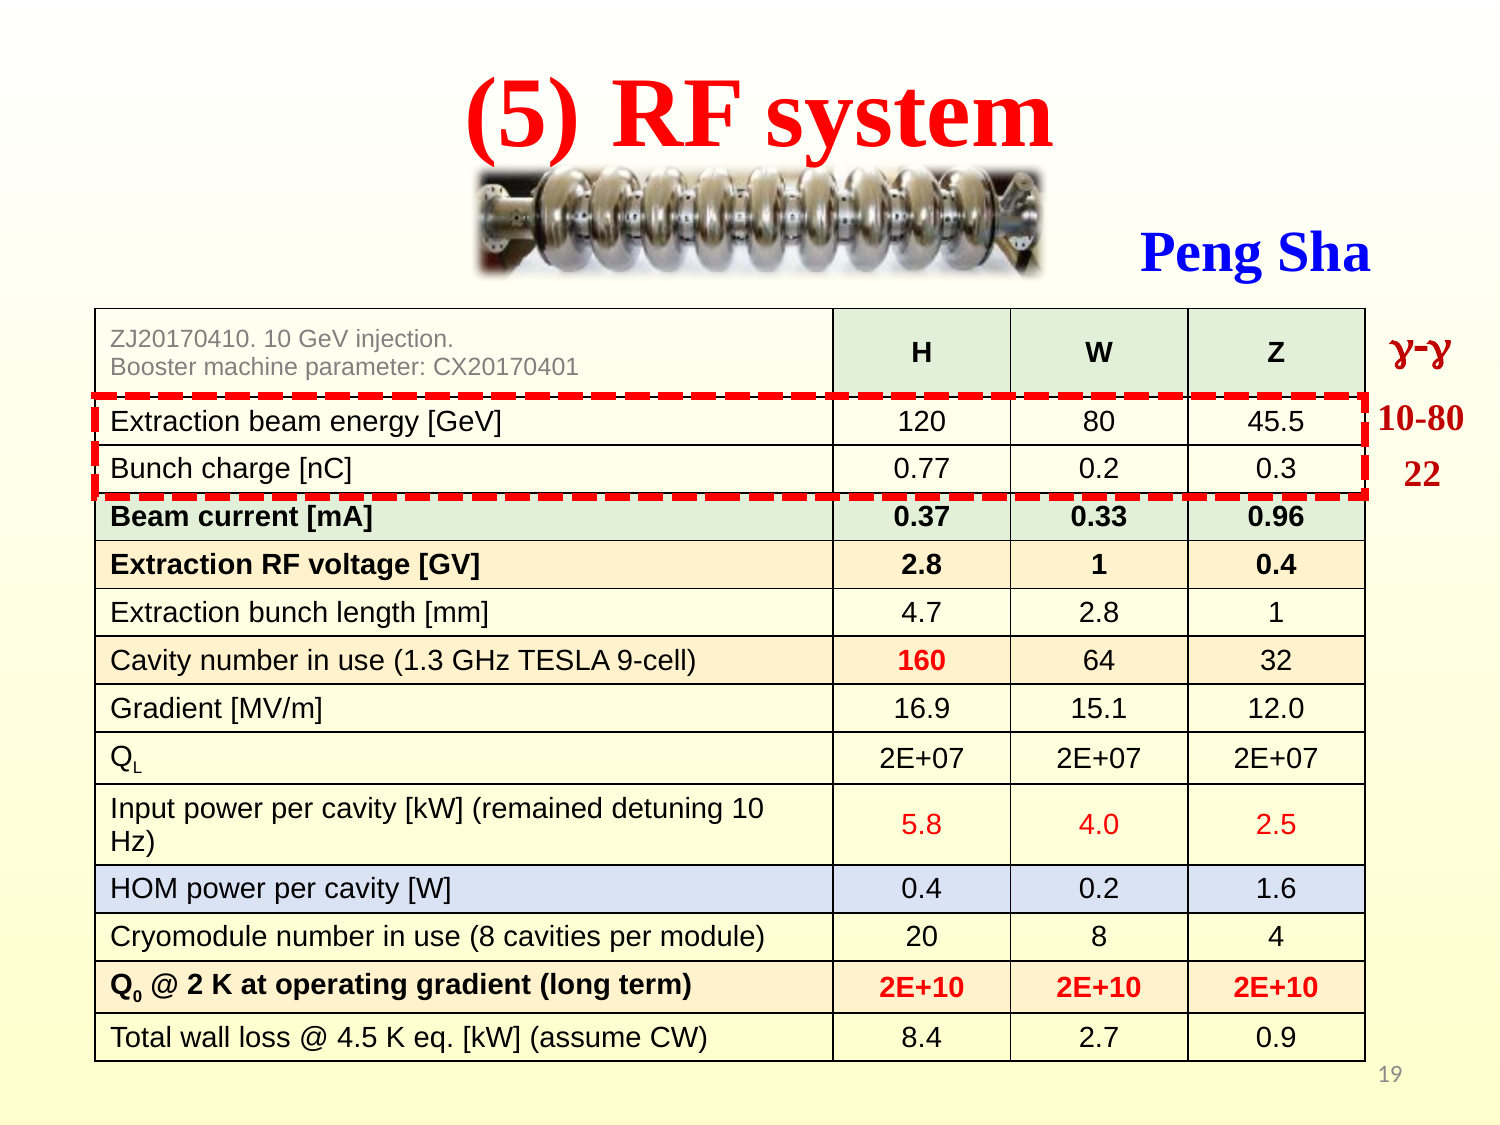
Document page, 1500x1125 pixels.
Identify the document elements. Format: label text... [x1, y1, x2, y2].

table_cell 2E+07 [1189, 733, 1364, 783]
table_cell 15.1 [1011, 685, 1187, 731]
table_cell 2.7 [1011, 1014, 1187, 1060]
table_cell Input power per cavity [kW] (remained detuning 10 Hz) [96, 785, 832, 864]
table_cell 2E+07 [1011, 733, 1187, 783]
text_box 22 [1379, 441, 1500, 502]
table_cell 0.37 [834, 497, 1010, 540]
table_cell 1 [1189, 589, 1364, 635]
table_cell Extraction RF voltage [GV] [96, 541, 832, 588]
table_header H [834, 309, 1010, 395]
table_cell QL [96, 733, 832, 783]
table_cell 2.8 [1011, 589, 1187, 635]
text_box [94, 395, 1366, 498]
table_cell 0.4 [1189, 541, 1364, 588]
table_cell Beam current [mA] [96, 497, 832, 540]
table_cell Total wall loss @ 4.5 K eq. [kW] (assume CW) [96, 1014, 832, 1060]
table_cell 8.4 [834, 1014, 1010, 1060]
table_header W [1011, 309, 1187, 395]
picture [470, 162, 1049, 282]
table_cell 64 [1011, 637, 1187, 683]
table_cell 2E+10 [1189, 962, 1364, 1012]
table_cell 1 [1011, 541, 1187, 588]
table_cell 0.33 [1011, 497, 1187, 540]
table_cell 20 [834, 914, 1010, 960]
table_cell 5.8 [834, 785, 1010, 864]
table_cell 2E+07 [834, 733, 1010, 783]
table_cell Extraction bunch length [mm] [96, 589, 832, 635]
table_cell 0.4 [834, 866, 1010, 912]
text_box g-g [1375, 311, 1500, 377]
table_cell HOM power per cavity [W] [96, 866, 832, 912]
table_cell 2.5 [1189, 785, 1364, 864]
text_box Peng Sha [1125, 205, 1407, 291]
table_header ZJ20170410. 10 GeV injection. Booster machine parameter: CX20170401 [96, 309, 832, 395]
table_cell 8 [1011, 914, 1187, 960]
table_cell 2.8 [834, 541, 1010, 588]
table_cell 0.9 [1189, 1014, 1364, 1042]
table_cell 160 [834, 637, 1010, 683]
table_cell 12.0 [1189, 685, 1364, 731]
table_cell 2E+10 [1011, 962, 1187, 1012]
table_cell 4.0 [1011, 785, 1187, 864]
table_cell 0.2 [1011, 866, 1187, 912]
table_cell 4 [1189, 914, 1364, 960]
table_cell 16.9 [834, 685, 1010, 731]
text_box RF system [112, 20, 1407, 186]
table_cell 1.6 [1189, 866, 1364, 912]
table_cell 4.7 [834, 589, 1010, 635]
table_cell Cavity number in use (1.3 GHz TESLA 9-cell) [96, 637, 832, 683]
text_box 10-80 [1362, 385, 1500, 446]
table_cell Q0 @ 2 K at operating gradient (long term) [96, 962, 832, 1012]
table_header Z [1189, 309, 1364, 395]
table_cell Cryomodule number in use (8 cavities per module) [96, 914, 832, 960]
table_cell 32 [1189, 637, 1364, 683]
slide_number 19 [1080, 1042, 1418, 1103]
table_cell 0.96 [1189, 497, 1364, 540]
table_cell 2E+10 [834, 962, 1010, 1012]
table_cell Gradient [MV/m] [96, 685, 832, 731]
